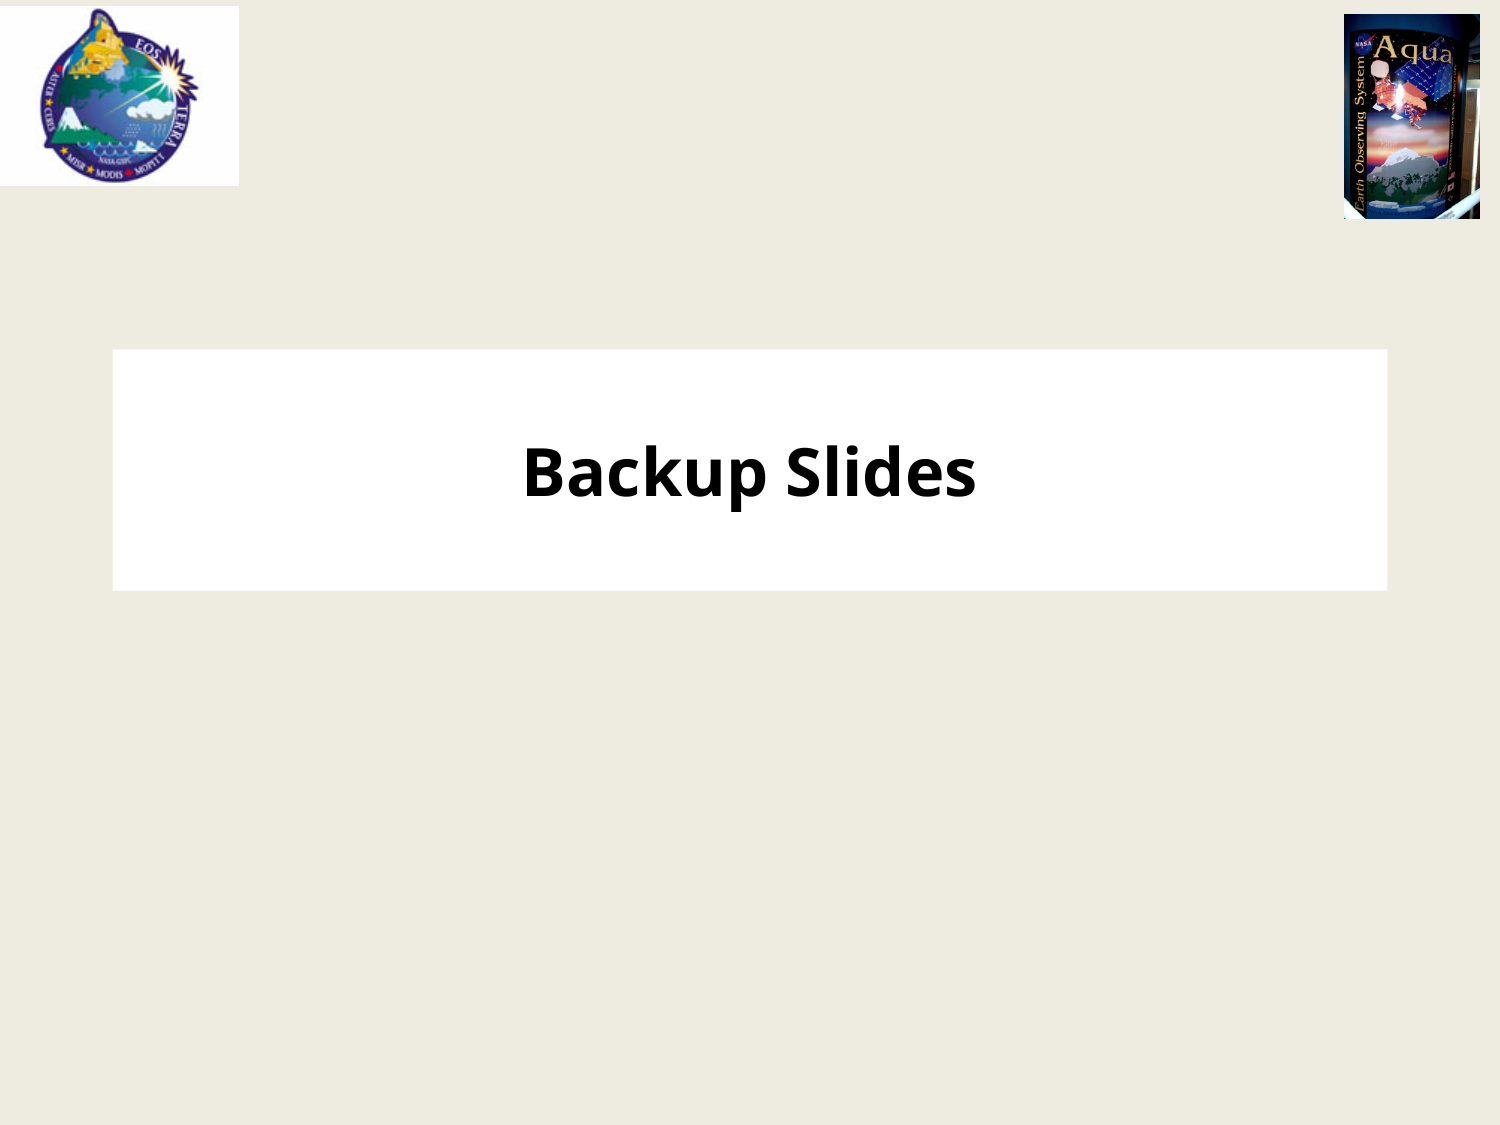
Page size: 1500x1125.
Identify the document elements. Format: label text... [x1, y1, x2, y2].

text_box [0, 5, 1480, 219]
title Backup Slides [111, 348, 1388, 592]
